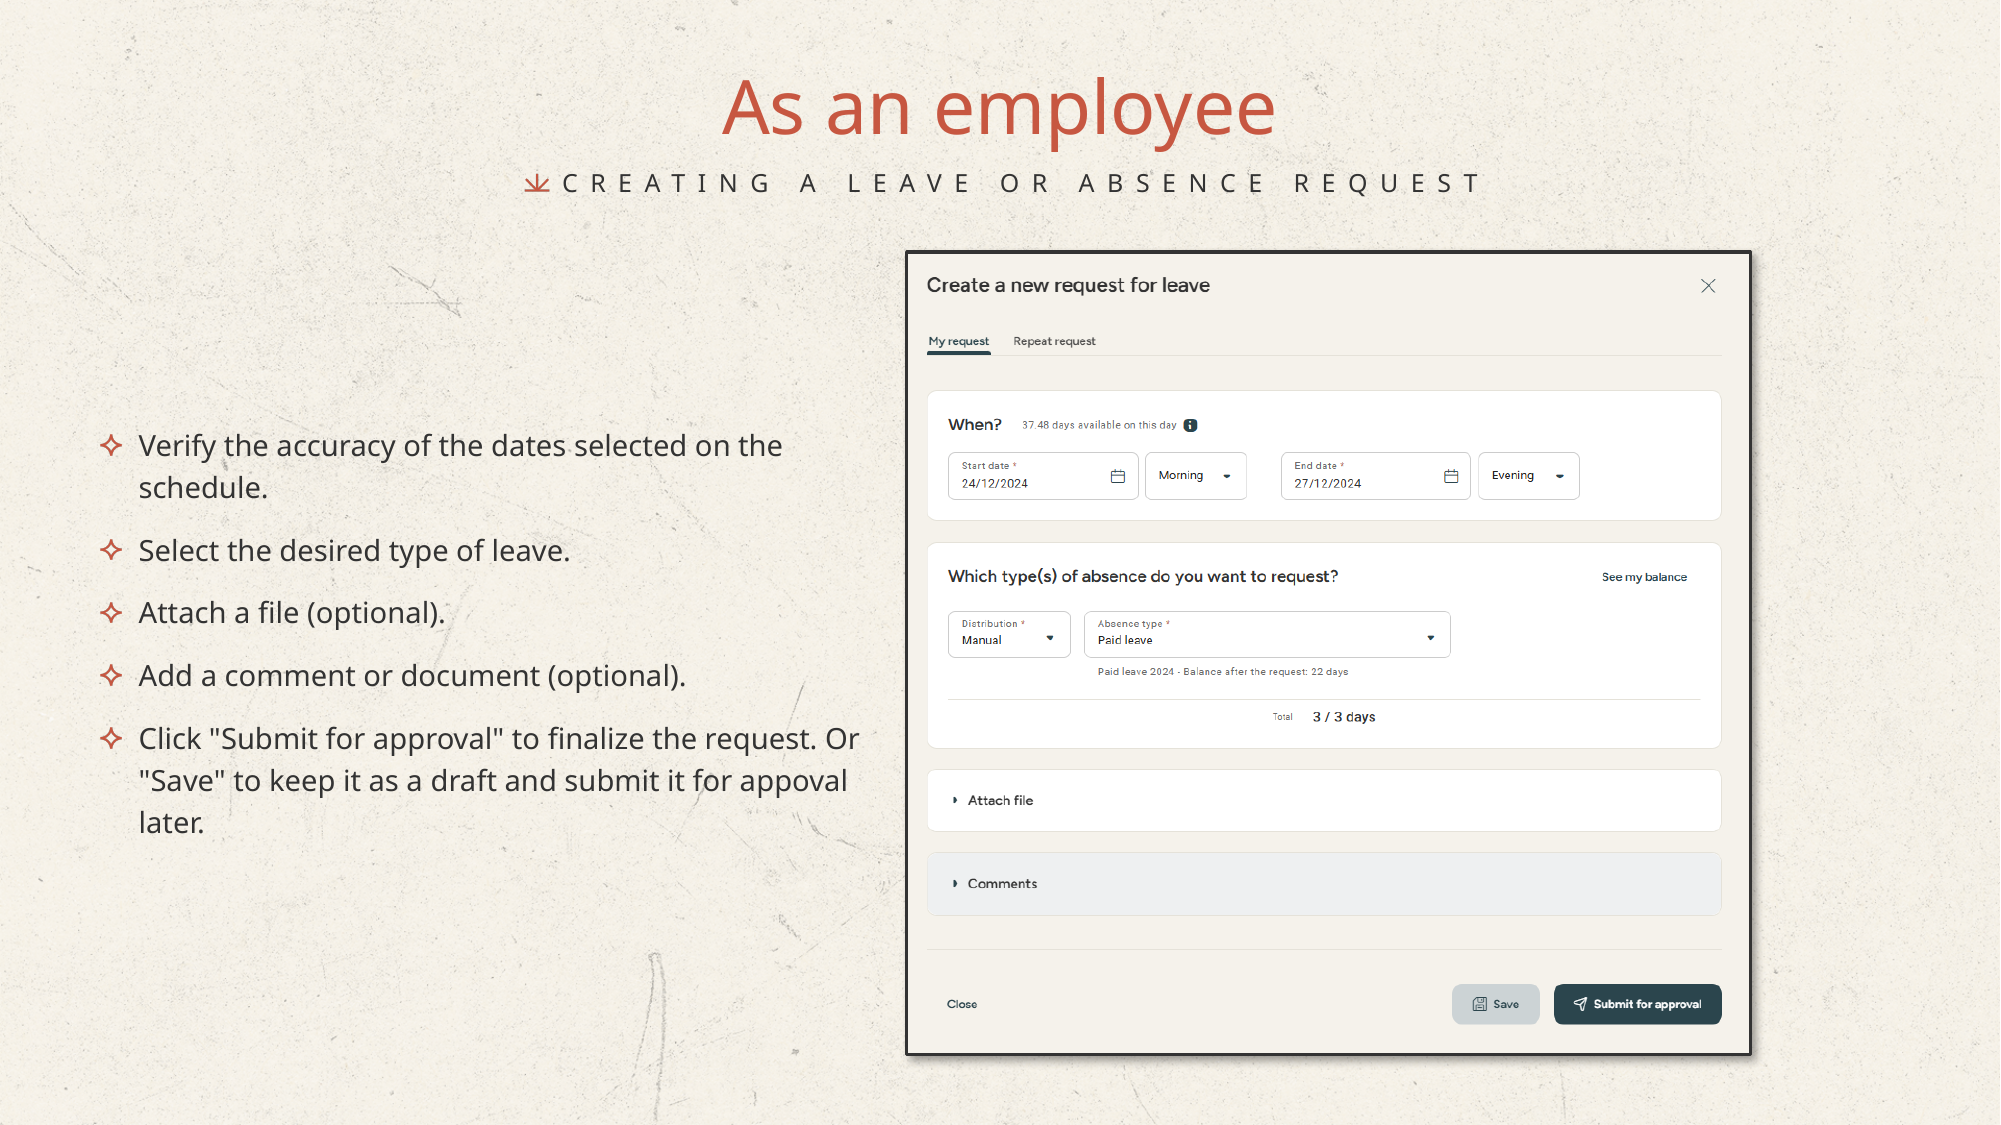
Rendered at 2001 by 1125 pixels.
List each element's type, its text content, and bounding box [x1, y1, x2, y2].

picture [0, 0, 2000, 1125]
title As an employee [60, 85, 1940, 136]
list Creating a leave or Absence Request [62, 154, 1942, 210]
text_box Verify the accuracy of the dates selected on the schedule. Select the desired type of leave. Attach a file (optional). Add a comment or document (optional). Click "Submit for approval" to finalize the request. Or "Save" to keep it as a draft and submit it for appoval later. [85, 357, 881, 889]
